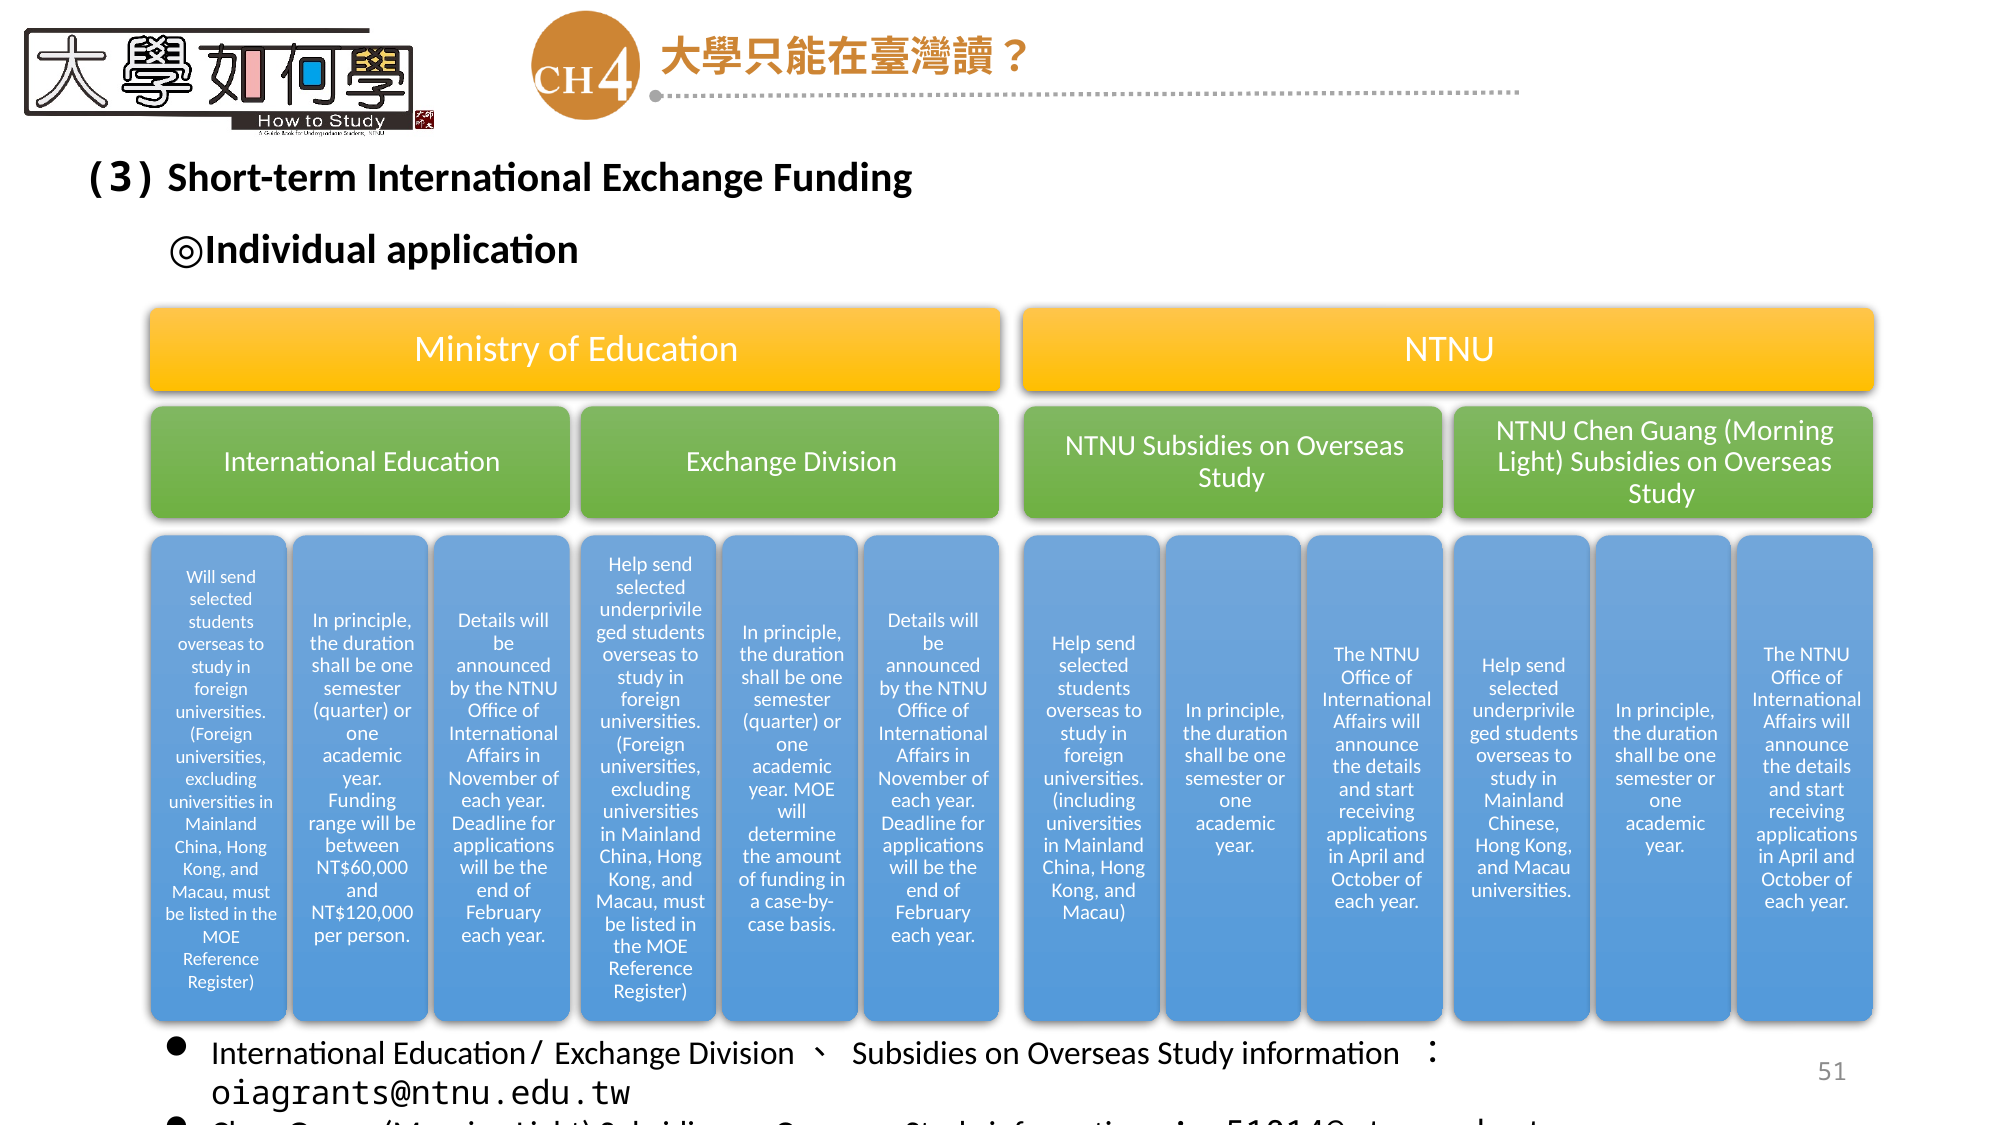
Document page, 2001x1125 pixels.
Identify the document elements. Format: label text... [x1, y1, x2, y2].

text_box International Education/ Exchange Division、 Subsidies on Overseas Study information ：oiagrants@ntnu.edu.tw Chen Guang (Morning Light) Subsidies on Overseas Study information ：e51014@ntnu.edu.tw [149, 1111, 1822, 1125]
picture [24, 28, 434, 137]
text_box ◎Individual application [153, 214, 595, 279]
picture [531, 10, 640, 120]
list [149, 307, 1875, 1111]
text_box (3) Short-term International Exchange Funding [68, 142, 928, 208]
text_box [649, 89, 663, 103]
text_box 大學只能在臺灣讀？ [645, 22, 1051, 88]
